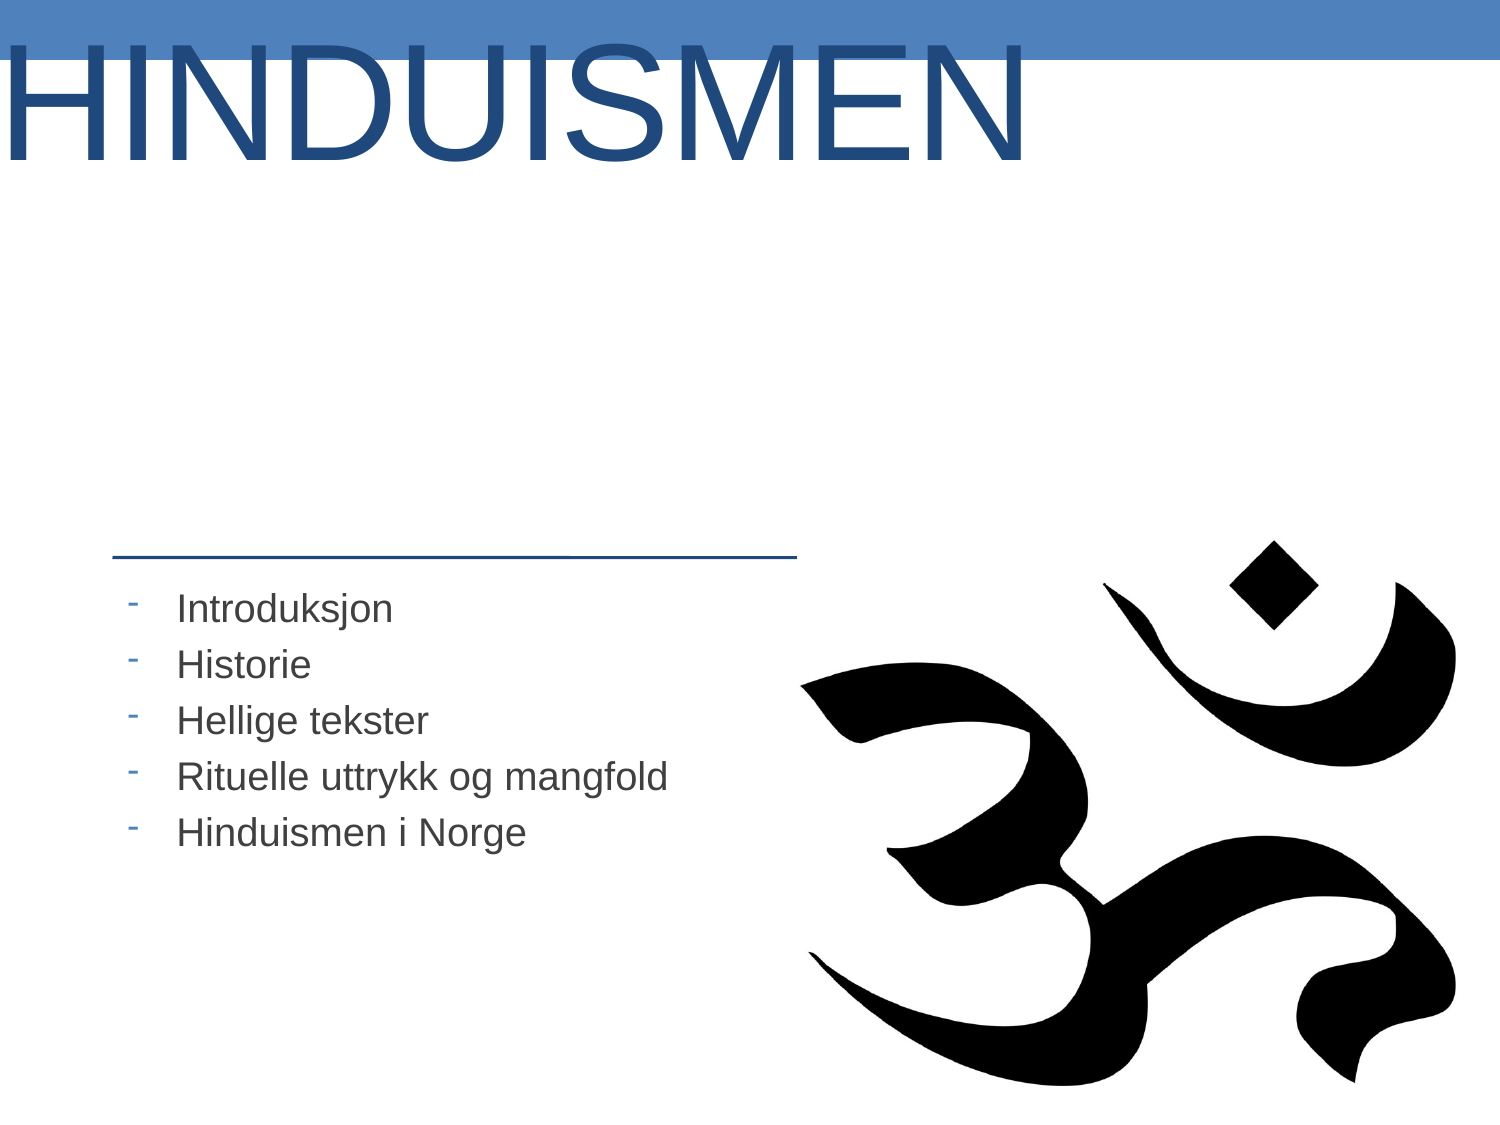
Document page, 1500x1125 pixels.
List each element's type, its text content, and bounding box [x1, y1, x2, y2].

subtitle Introduksjon Historie Hellige tekster Rituelle uttrykk og mangfold Hinduismen i Norge [112, 575, 794, 863]
title Hinduismen [0, 125, 1074, 367]
picture [796, 538, 1458, 1088]
